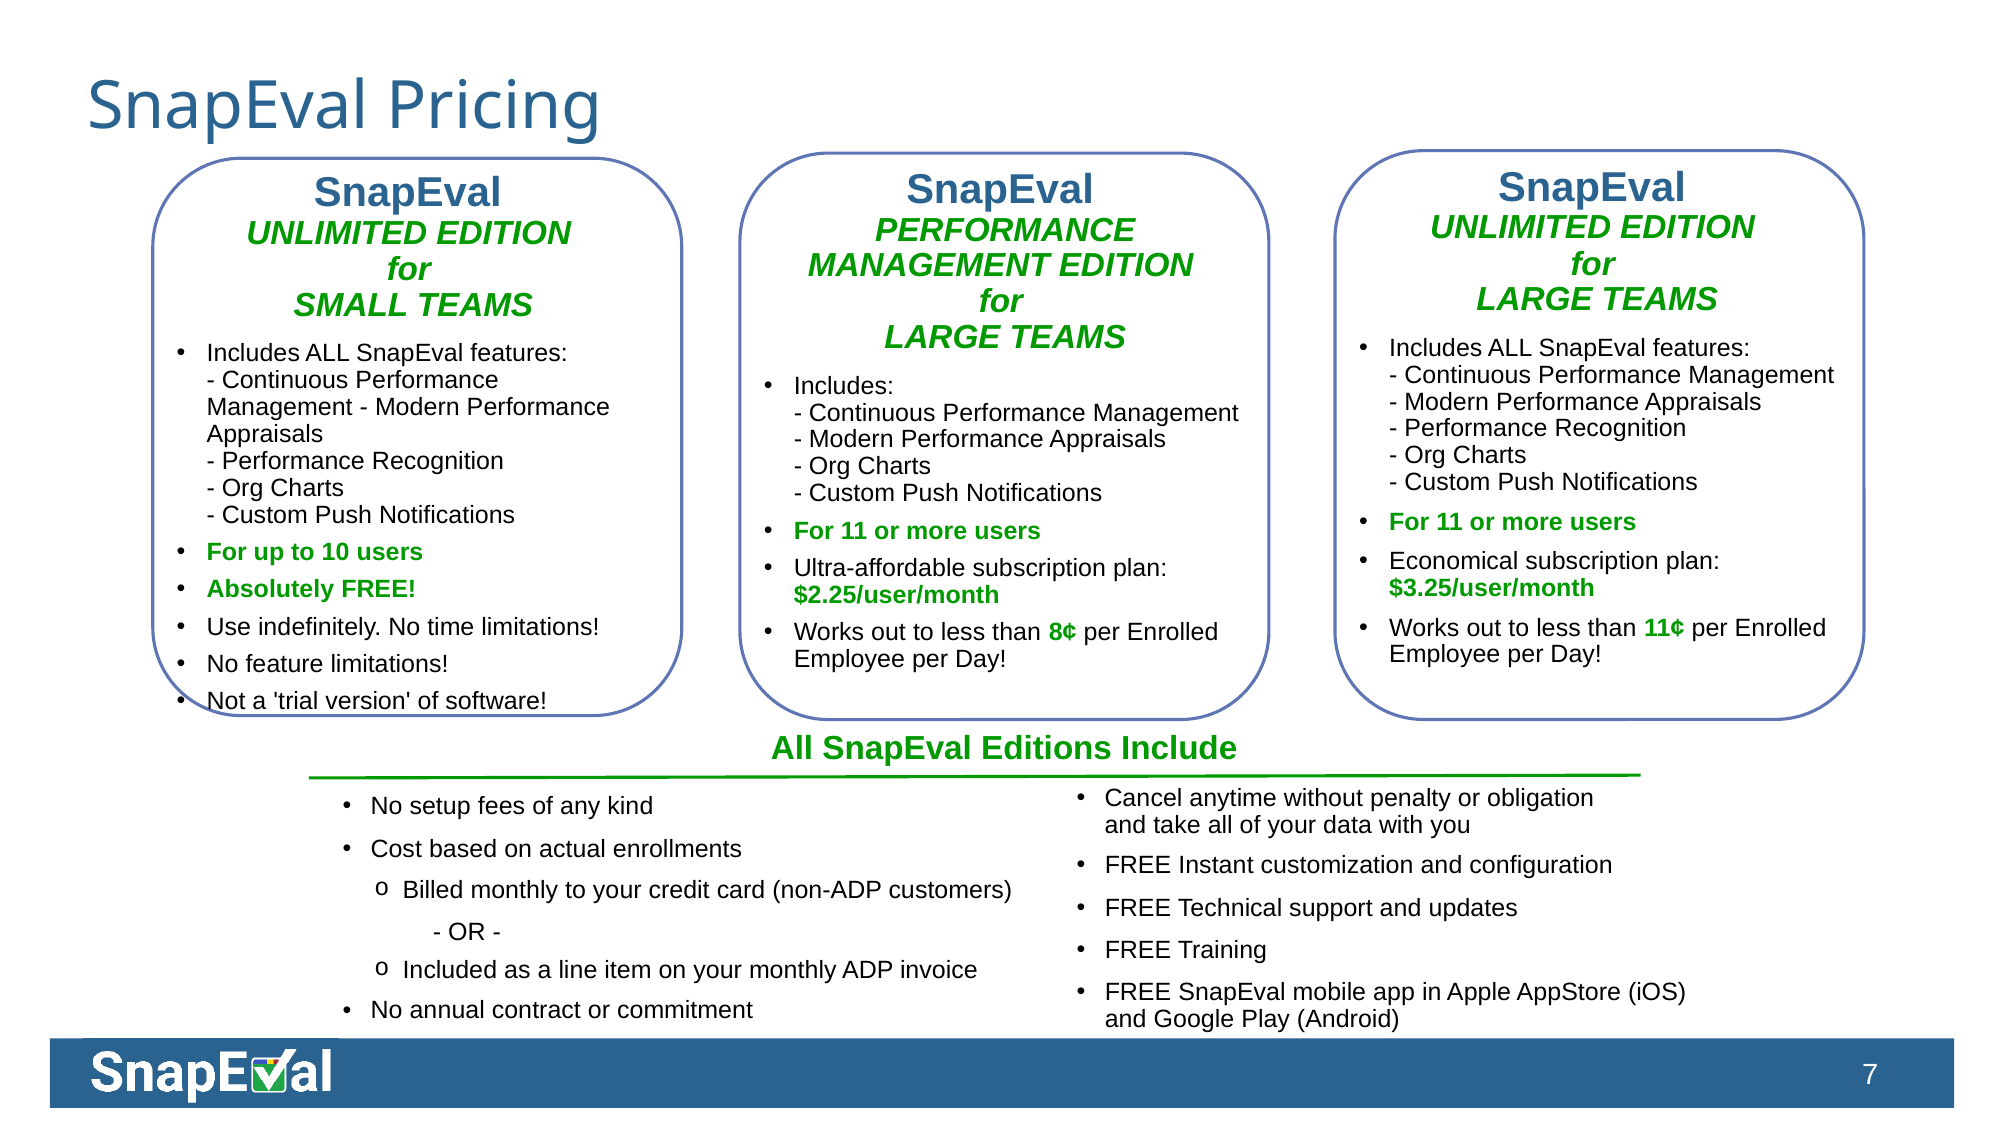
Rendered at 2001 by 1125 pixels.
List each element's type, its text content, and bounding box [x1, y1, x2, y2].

text_box Cost based on actual enrollments [327, 828, 790, 871]
text_box FREE Training [1061, 929, 1685, 971]
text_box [152, 157, 682, 721]
text_box FREE Technical support and updates [1061, 887, 1685, 929]
picture [83, 1038, 339, 1108]
title SnapEval Pricing [71, 12, 1906, 151]
text_box - OR - [386, 911, 548, 954]
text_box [1334, 150, 1865, 720]
text_box No setup fees of any kind [327, 787, 975, 828]
text_box Billed monthly to your credit card (non-ADP customers) [359, 869, 1032, 912]
text_box All SnapEval Editions Include [743, 730, 1265, 773]
text_box Cancel anytime without penalty or obligation and take all of your data with you [1061, 777, 1655, 847]
text_box Included as a line item on your monthly ADP invoice [359, 949, 1061, 992]
text_box No annual contract or commitment [327, 990, 975, 1032]
text_box FREE SnapEval mobile app in Apple AppStore (iOS) and Google Play (Android) [1061, 971, 1703, 1041]
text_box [739, 152, 1270, 721]
text_box FREE Instant customization and configuration [1061, 844, 1685, 887]
slide_number 7 [1846, 1060, 1882, 1086]
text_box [308, 774, 1641, 779]
